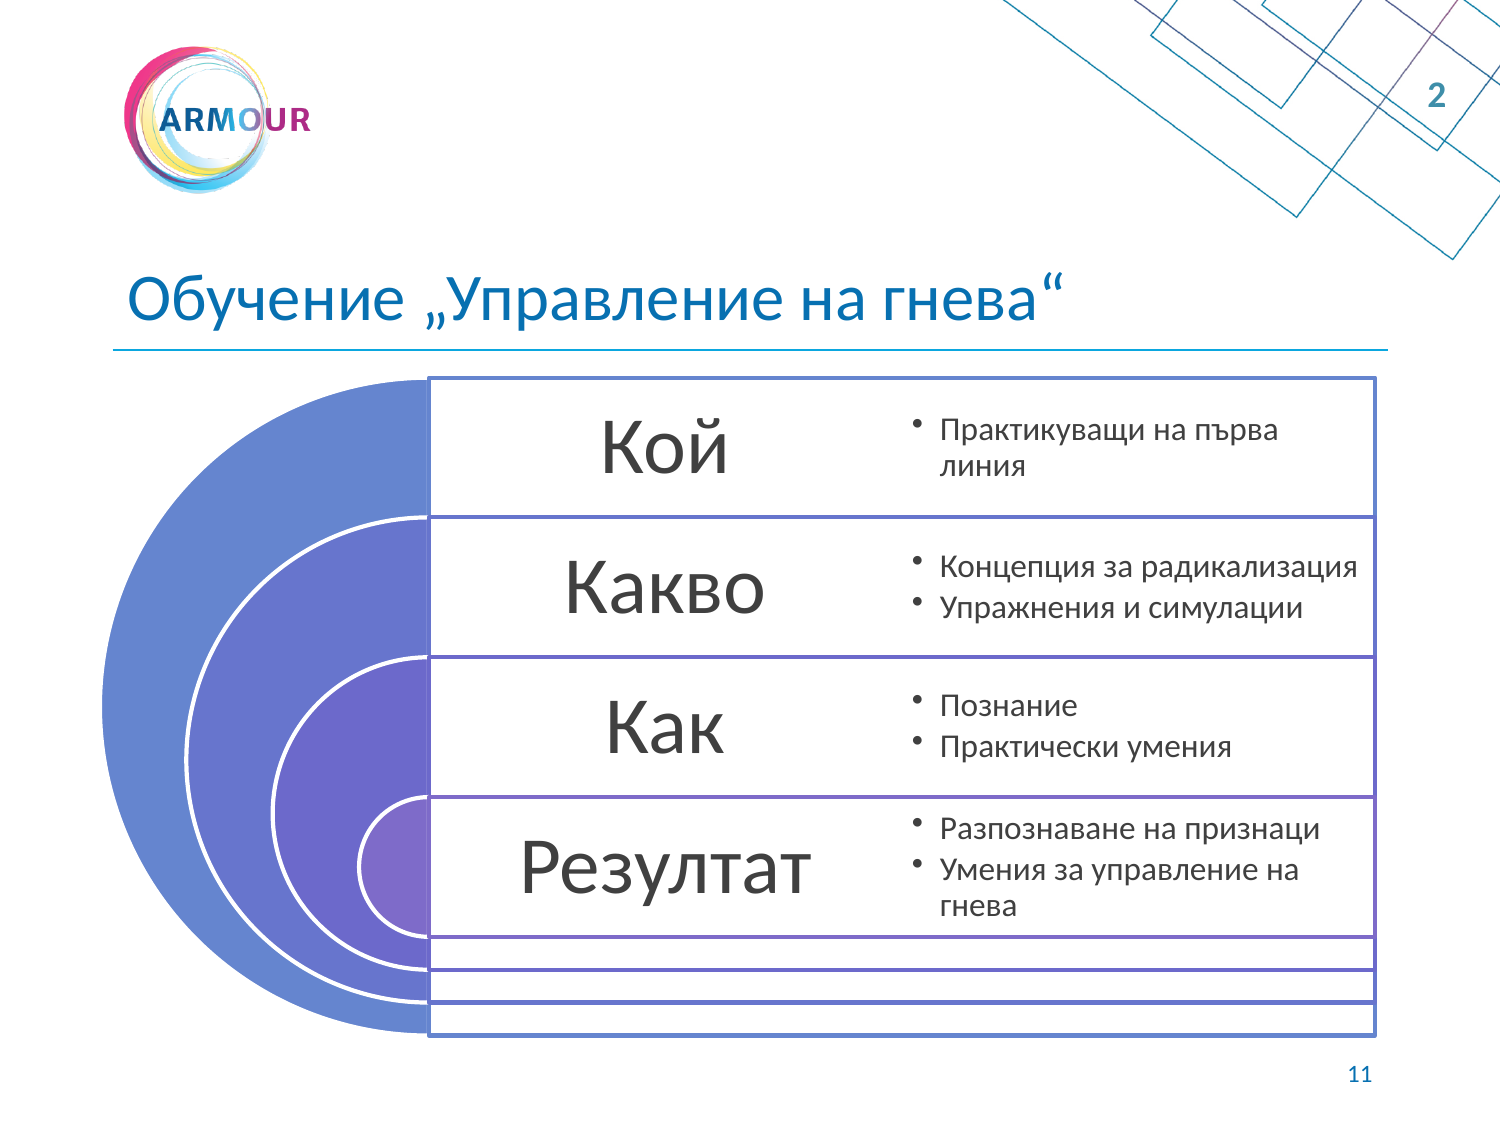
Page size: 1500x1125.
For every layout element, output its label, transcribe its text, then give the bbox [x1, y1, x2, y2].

title Обучение „Управление на гнева“ [112, 237, 1388, 350]
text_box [99, 377, 1376, 1036]
text_box 2 [1412, 62, 1462, 123]
picture [112, 39, 323, 200]
slide_number 10 [1074, 1042, 1388, 1103]
picture [912, 0, 1500, 316]
